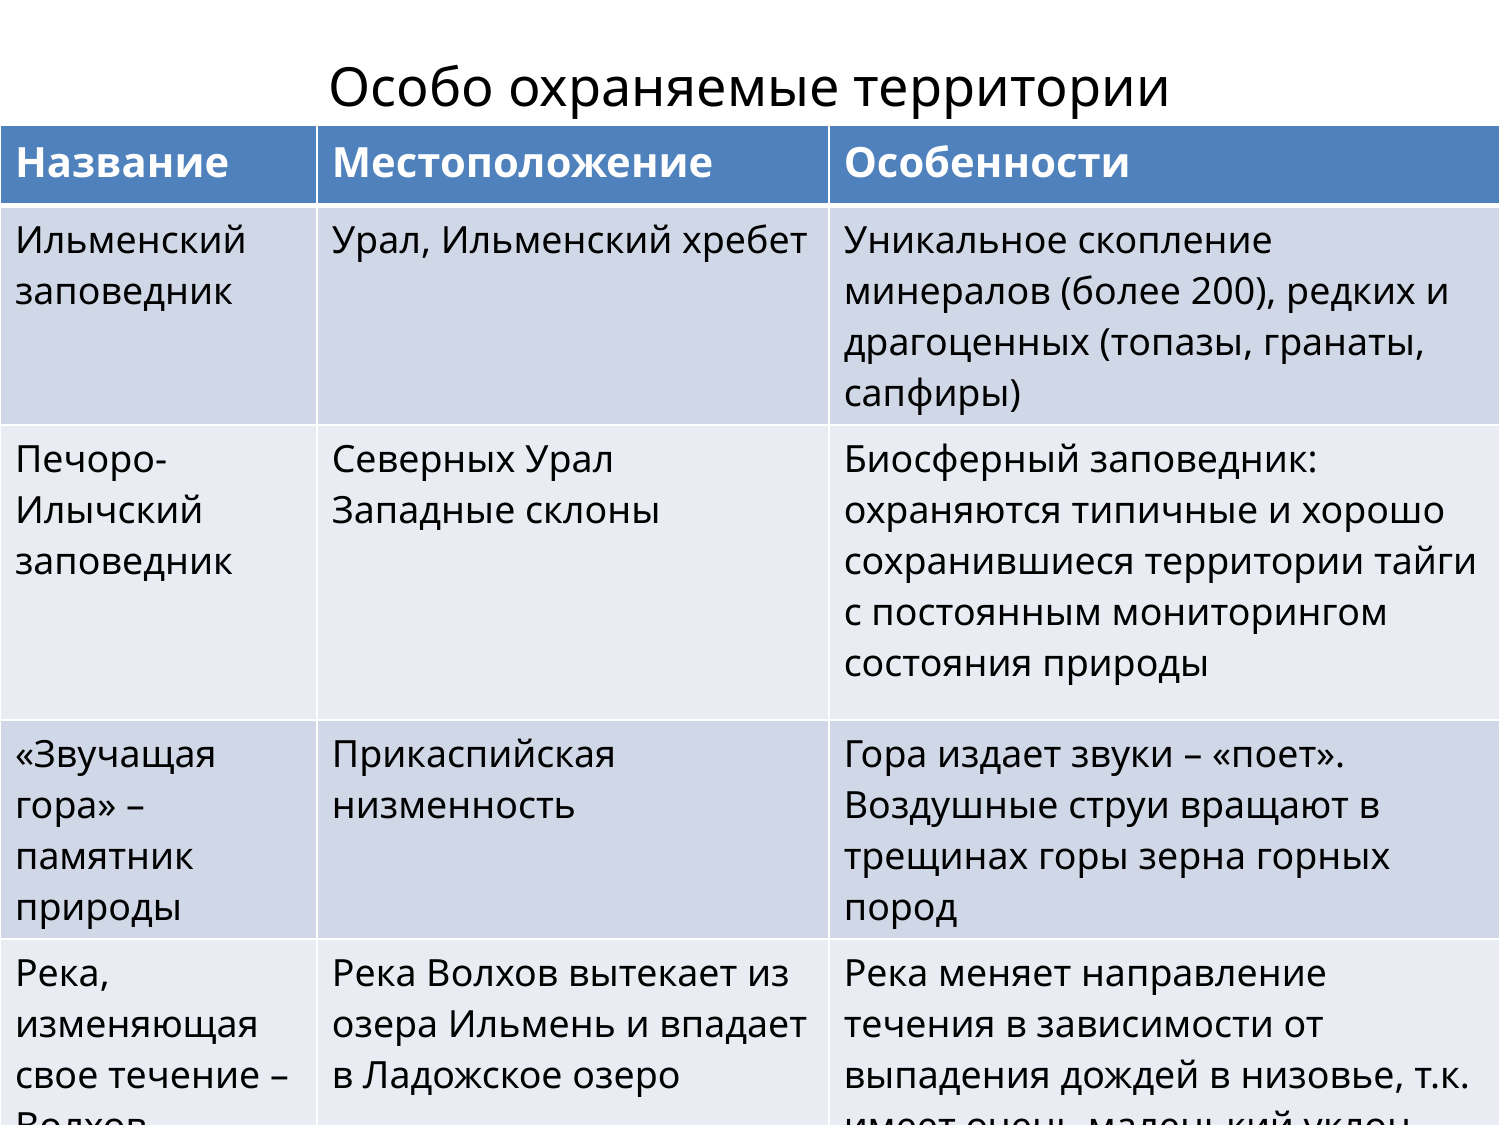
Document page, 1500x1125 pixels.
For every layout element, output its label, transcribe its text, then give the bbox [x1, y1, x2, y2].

table_cell Уникальное скопление минералов (более 200), редких и драгоценных (топазы, гранаты, сапфиры) [830, 208, 1499, 424]
table_cell Река меняет направление течения в зависимости от выпадения дождей в низовье, т.к. имеет очень маленький уклон [830, 940, 1499, 1125]
table_header Местоположение [318, 126, 828, 203]
table_cell Биосферный заповедник: охраняются типичные и хорошо сохранившиеся территории тайги с постоянным мониторингом состояния природы [830, 426, 1499, 719]
table_cell Река Волхов вытекает из озера Ильмень и впадает в Ладожское озеро [318, 940, 828, 1125]
table_cell Урал, Ильменский хребет [318, 208, 828, 424]
table_cell Река, изменяющая свое течение – Волхов [1, 940, 316, 1125]
title Особо охраняемые территории [75, 45, 1425, 125]
table_cell Ильменский заповедник [1, 208, 316, 424]
table_cell Печоро-Илычский заповедник [1, 426, 316, 719]
table_cell «Звучащая гора» – памятник природы [1, 721, 316, 938]
table_header Особенности [830, 126, 1499, 203]
table_header Название [1, 126, 316, 203]
table_cell Гора издает звуки – «поет». Воздушные струи вращают в трещинах горы зерна горных пород [830, 721, 1499, 938]
table_cell Северных Урал Западные склоны [318, 426, 828, 719]
table_cell Прикаспийская низменность [318, 721, 828, 938]
